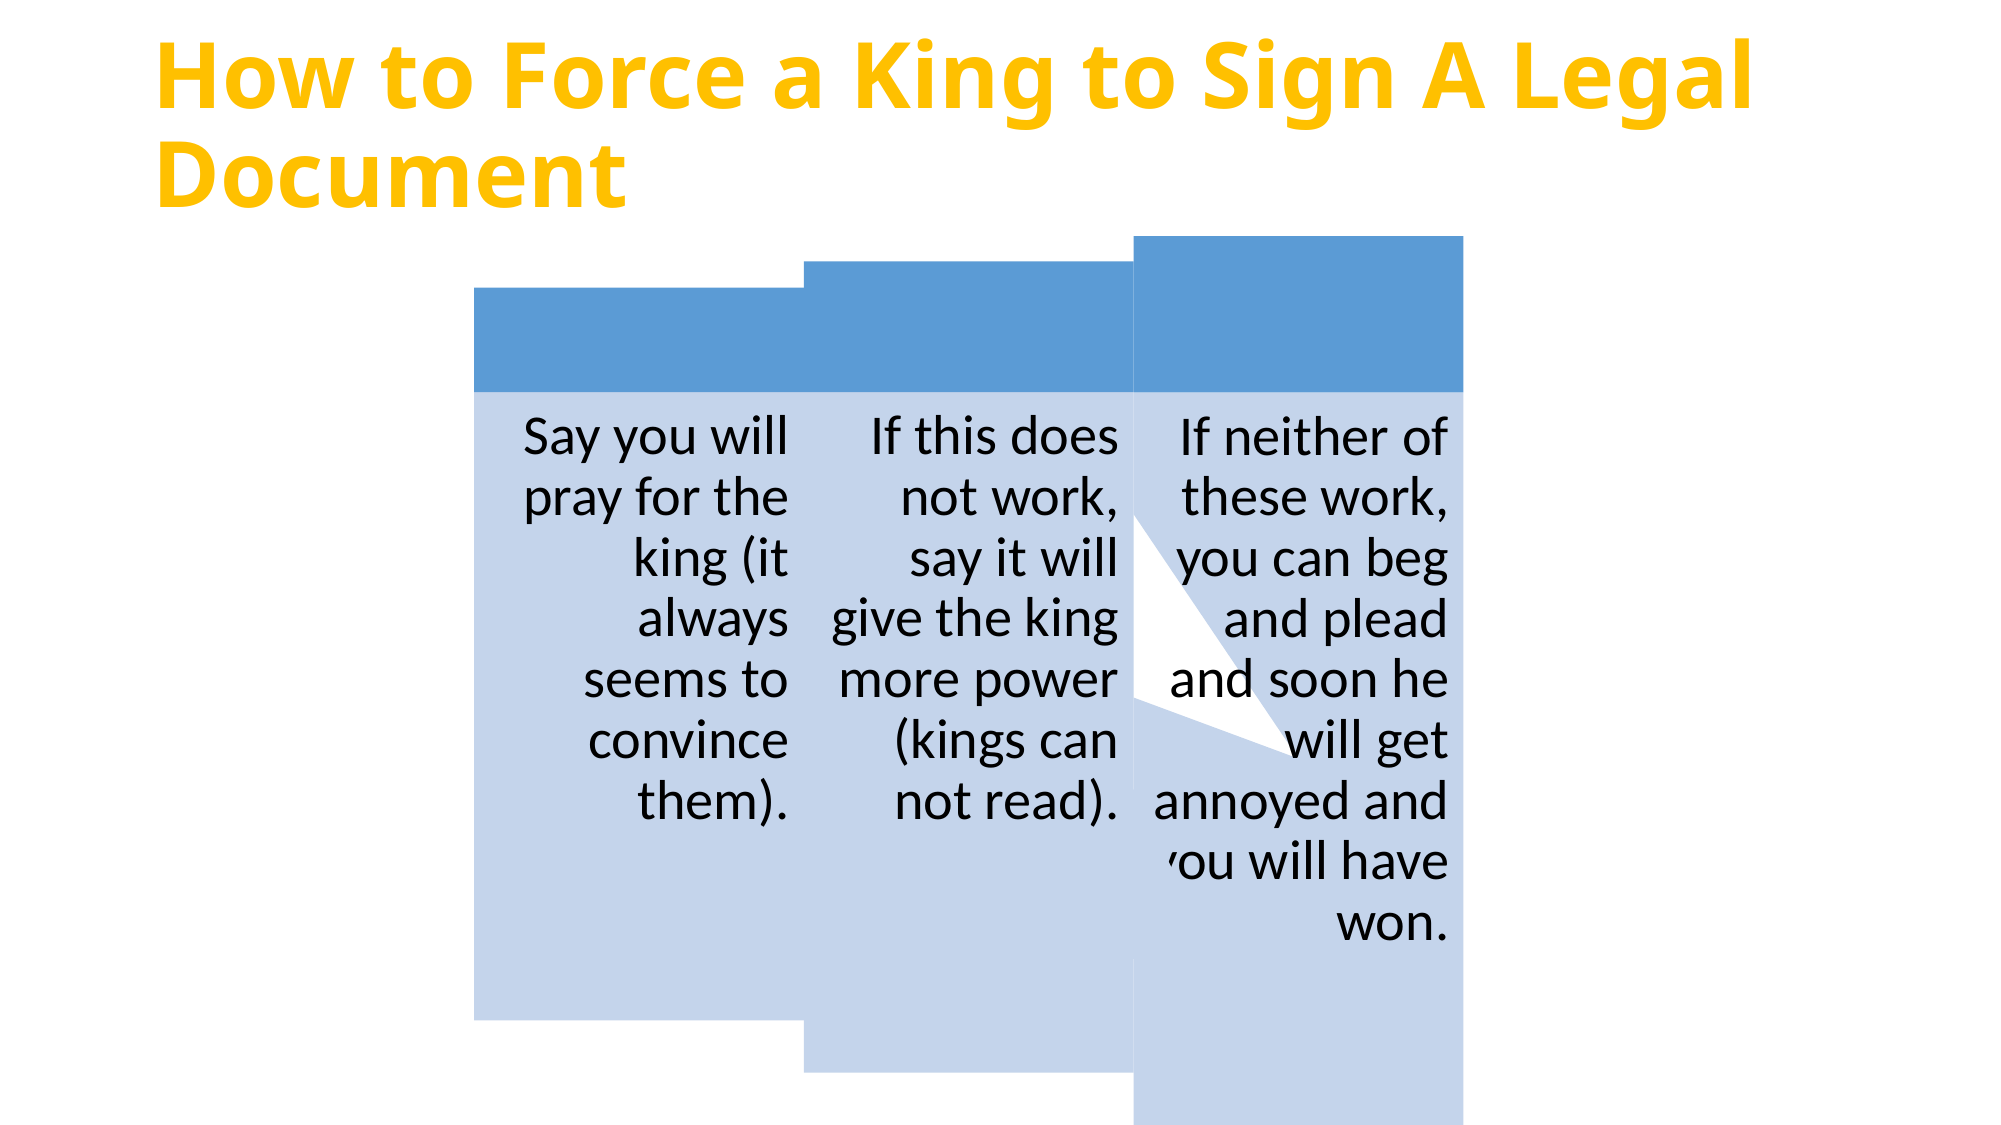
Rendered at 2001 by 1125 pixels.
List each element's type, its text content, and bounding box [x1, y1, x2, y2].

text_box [301, 236, 1636, 1125]
title How to Force a King to Sign A Legal Document [137, 19, 1863, 238]
